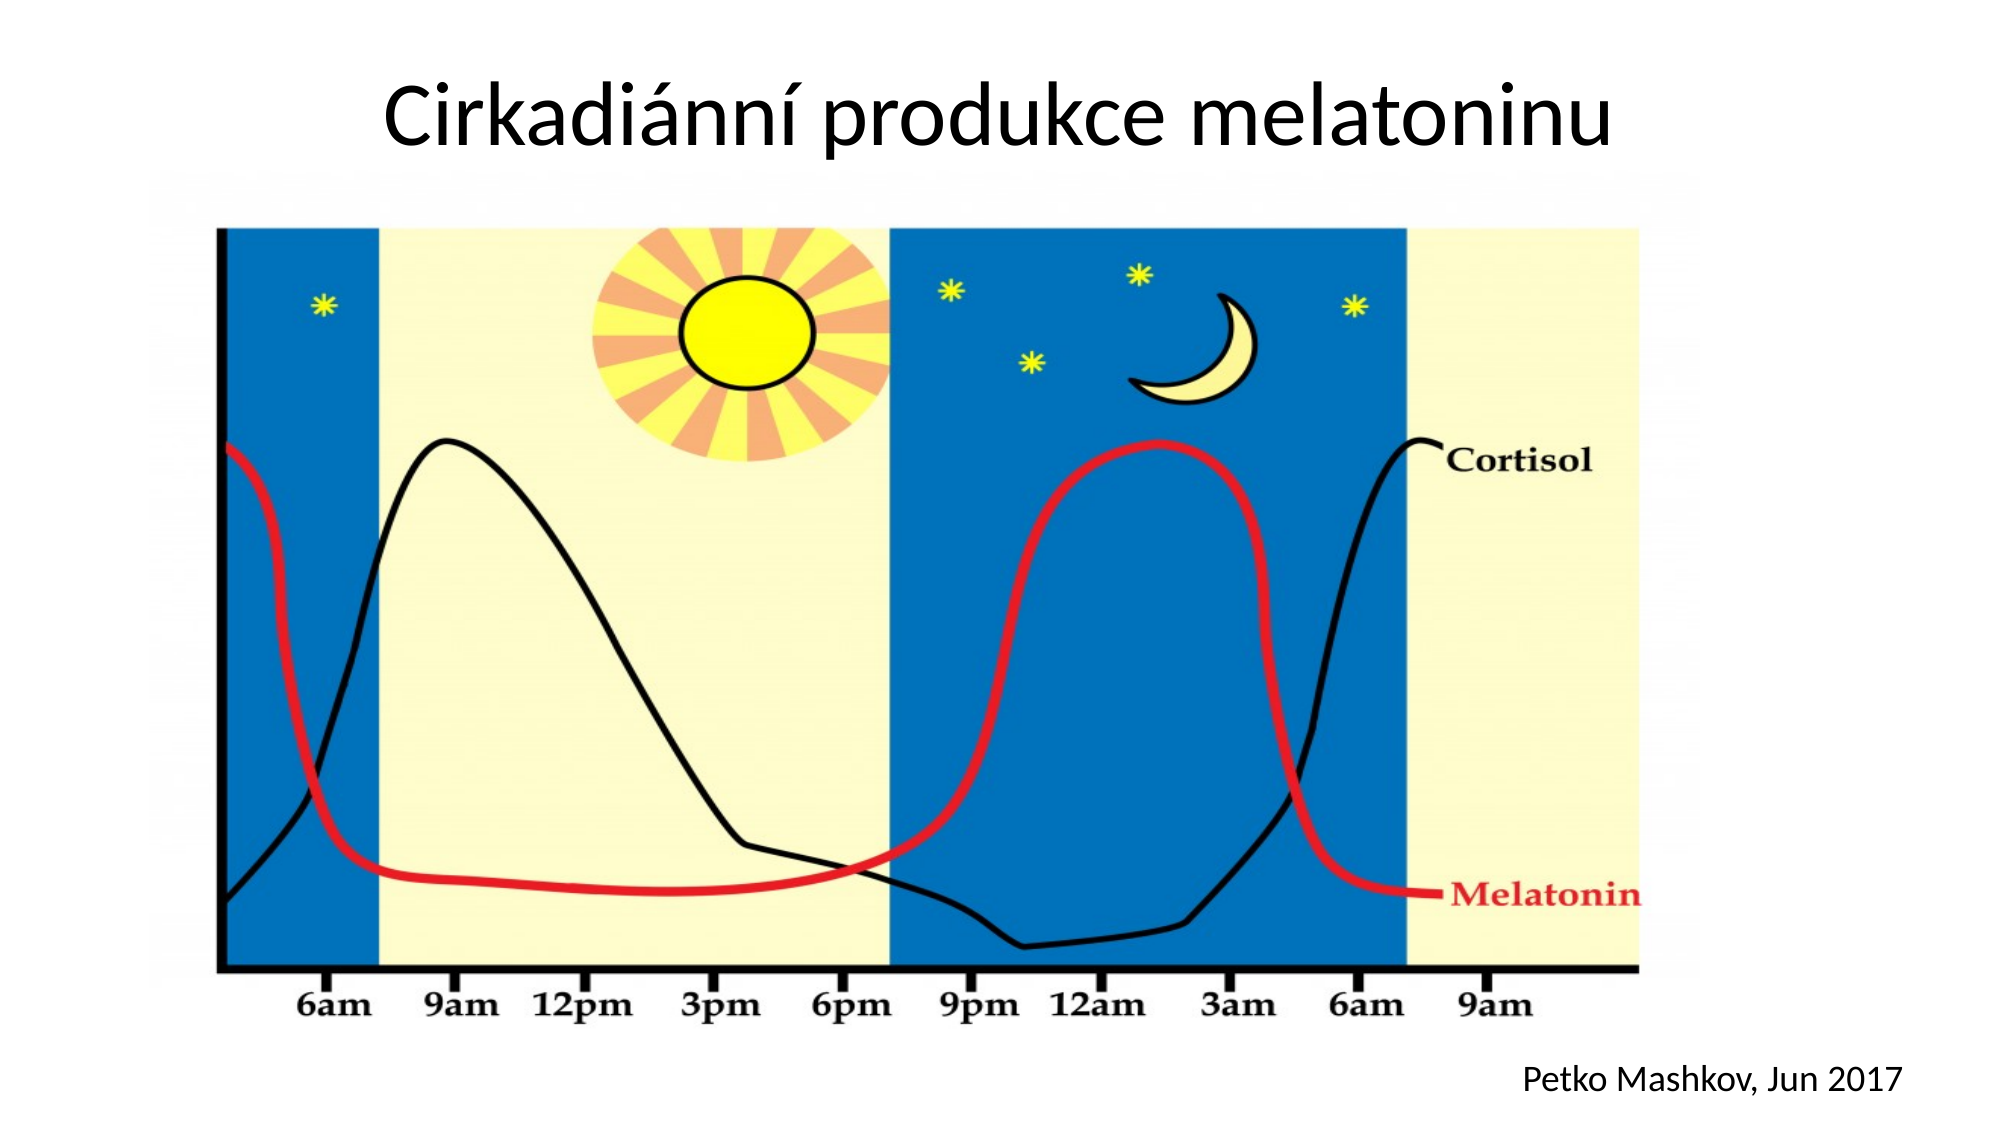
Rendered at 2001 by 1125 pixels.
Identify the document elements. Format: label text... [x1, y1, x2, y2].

text_box Petko Mashkov, Jun 2017 [1507, 1046, 1934, 1107]
picture [149, 163, 1700, 1056]
title Cirkadiánní produkce melatoninu [99, 45, 1900, 173]
